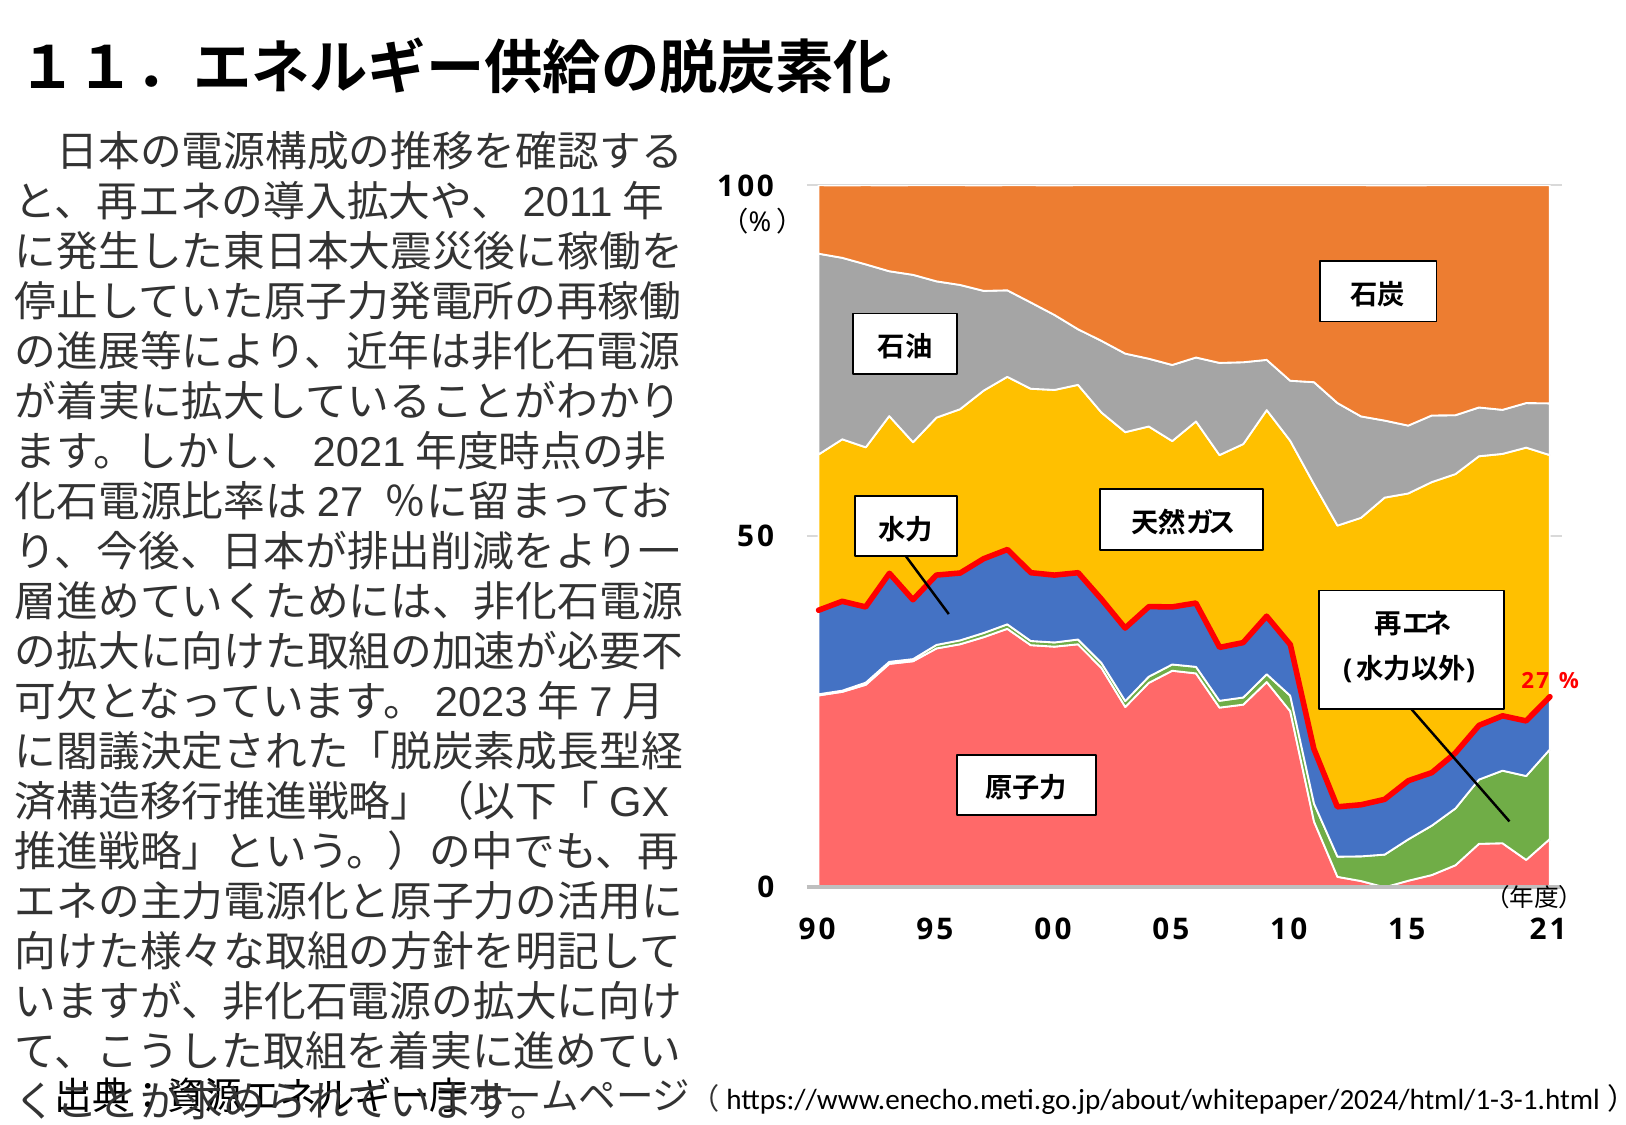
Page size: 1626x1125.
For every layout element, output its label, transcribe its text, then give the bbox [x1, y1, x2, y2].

text_box 日本の電源構成の推移を確認すると、再エネの導入拡大や、2011年に発生した東日本大震災後に稼働を停止していた原子力発電所の再稼働の進展等により、近年は非化石電源が着実に拡大していることがわかります。しかし、2021年度時点の非化石電源比率は27 ％に留まっており、今後、日本が排出削減をより一層進めていくためには、非化石電源の拡大に向けた取組の加速が必要不可欠となっています。2023年7月に閣議決定された「脱炭素成長型経済構造移行推進戦略」（以下「GX推進戦略」という。）の中でも、再エネの主力電源化と原子力の活用に向けた様々な取組の方針を明記していますが、非化石電源の拡大に向けて、こうした取組を着実に進めていくことが求められています。 [0, 117, 707, 1125]
picture [700, 153, 1596, 963]
text_box １１．エネルギー供給の脱炭素化 [3, 23, 908, 108]
text_box 出典：資源エネルギー庁ホームページ（https://www.enecho.meti.go.jp/about/whitepaper/2024/html/1-3-1.html） [707, 1064, 1625, 1125]
